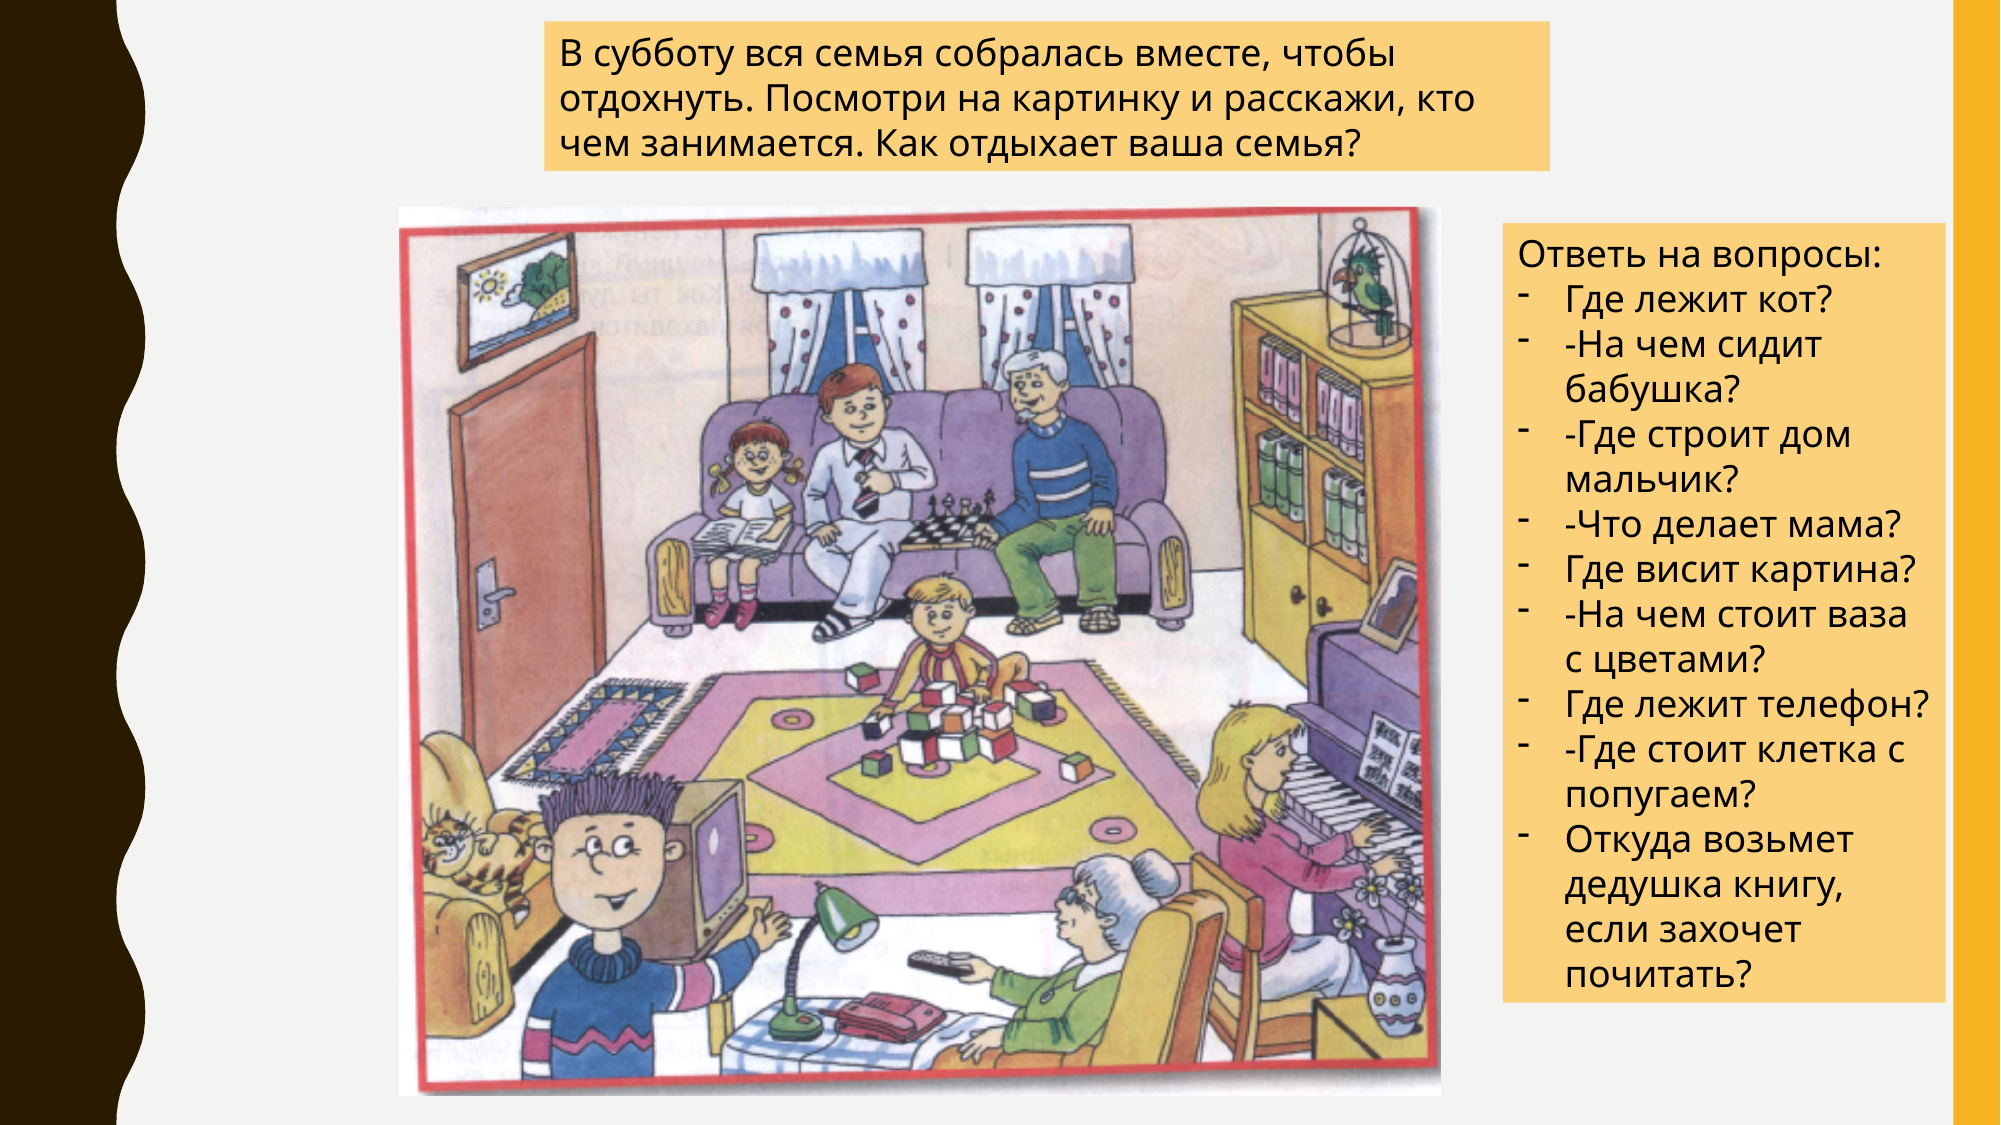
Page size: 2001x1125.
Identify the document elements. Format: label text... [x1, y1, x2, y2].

text_box Ответь на вопросы: Где лежит кот? -На чем сидит бабушка? -Где строит дом мальчик? -Что делает мама? Где висит картина? -На чем стоит ваза с цветами? Где лежит телефон? -Где стоит клетка с попугаем? Откуда возьмет дедушка книгу, если захочет почитать? [1502, 222, 1946, 1003]
text_box В субботу вся семья собралась вместе, чтобы отдохнуть. Посмотри на картинку и расскажи, кто чем занимается. Как отдыхает ваша семья? [544, 21, 1550, 172]
picture [399, 129, 1441, 1125]
